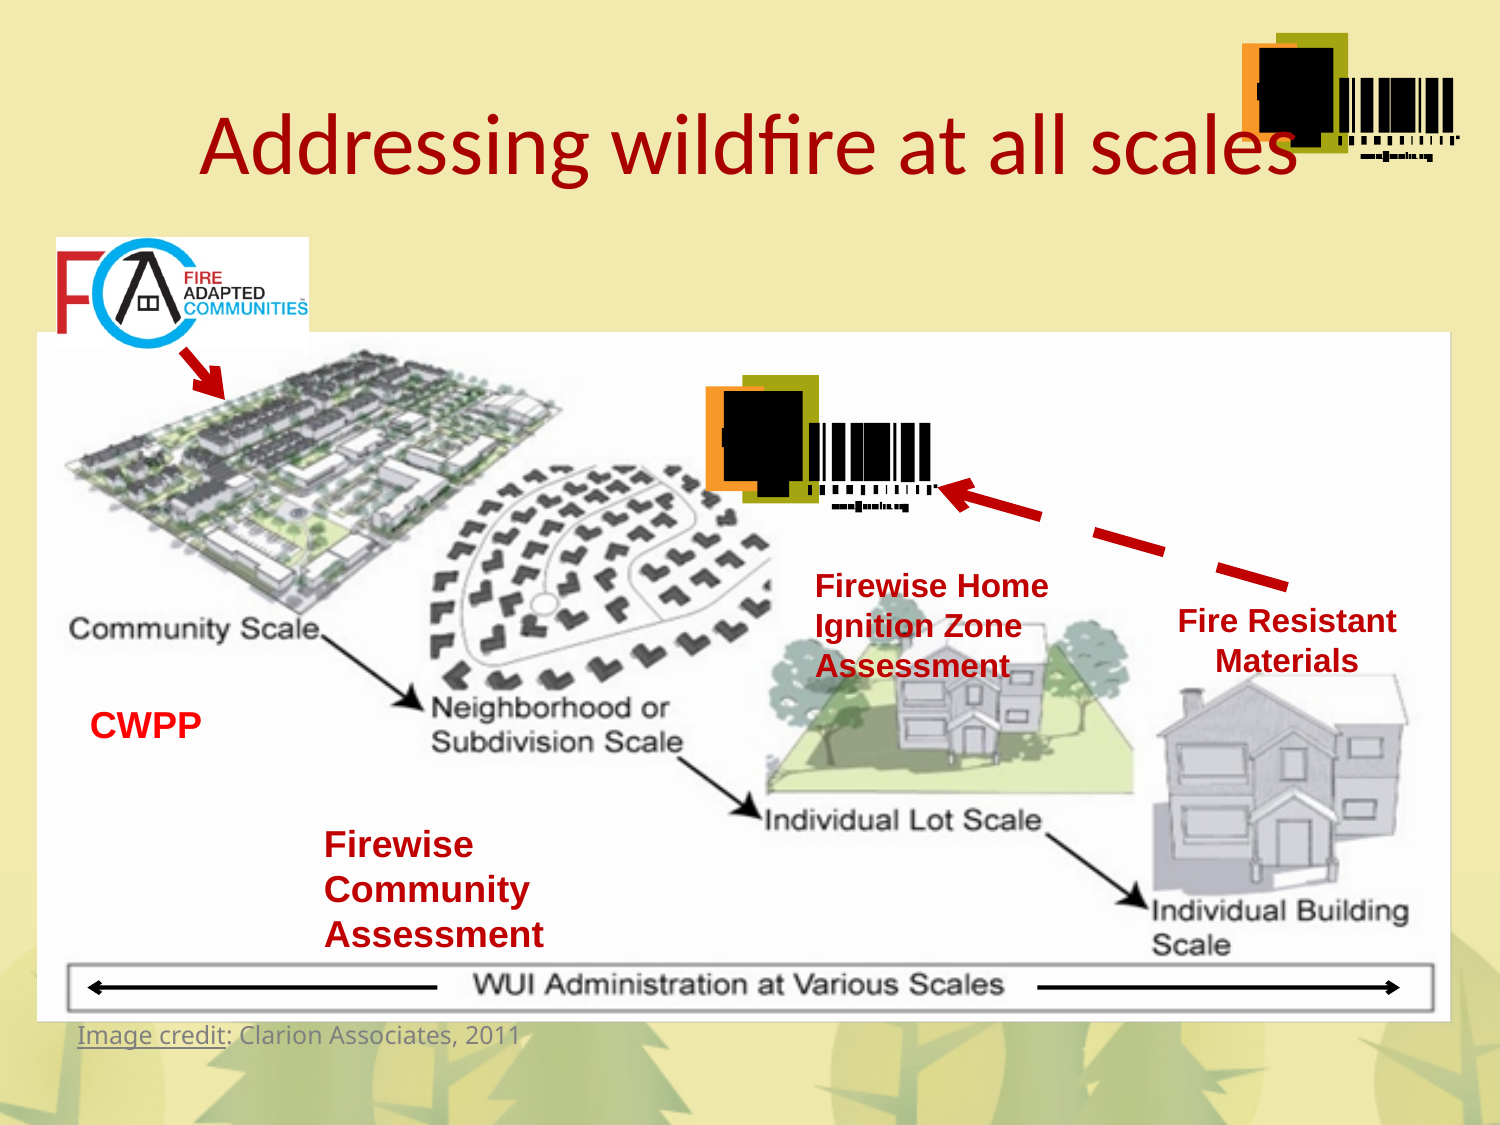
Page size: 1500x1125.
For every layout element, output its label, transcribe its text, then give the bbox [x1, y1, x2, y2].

text_box Addressing wildfire at all scales [75, 24, 1425, 200]
text_box Image credit: Clarion Associates, 2011 [62, 1034, 900, 1058]
picture [0, 237, 1500, 1125]
